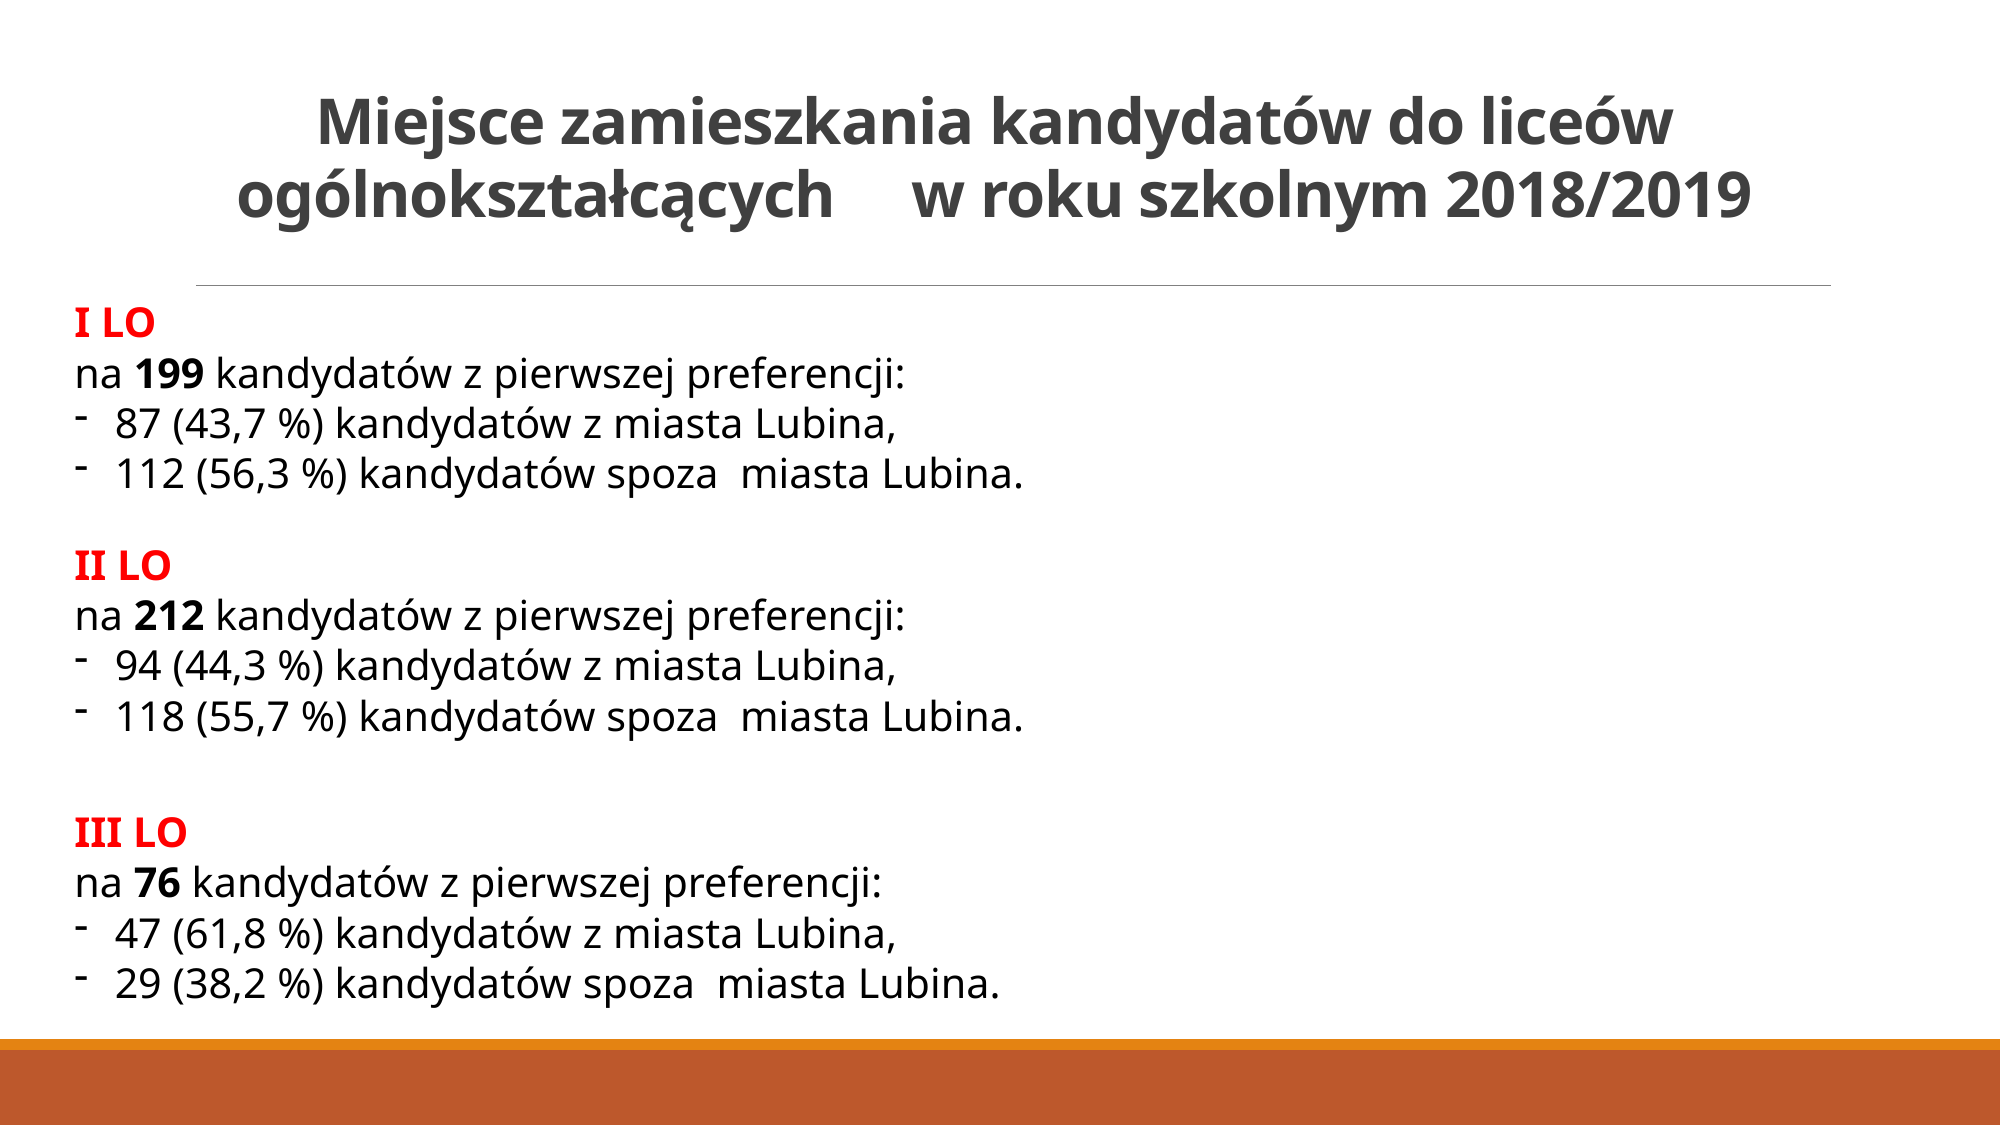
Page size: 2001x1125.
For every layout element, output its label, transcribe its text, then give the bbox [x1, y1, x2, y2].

text_box II LO na 212 kandydatów z pierwszej preferencji: 94 (44,3 %) kandydatów z miasta Lubina, 118 (55,7 %) kandydatów spoza miasta Lubina. [59, 531, 1785, 750]
text_box I LO na 199 kandydatów z pierwszej preferencji: 87 (43,7 %) kandydatów z miasta Lubina, 112 (56,3 %) kandydatów spoza miasta Lubina. [59, 289, 1785, 507]
title Miejsce zamieszkania kandydatów do liceów ogólnokształcących w roku szkolnym 2018/2019 [132, 76, 1858, 240]
text_box III LO na 76 kandydatów z pierwszej preferencji: 47 (61,8 %) kandydatów z miasta Lubina, 29 (38,2 %) kandydatów spoza miasta Lubina. [59, 799, 1785, 1017]
